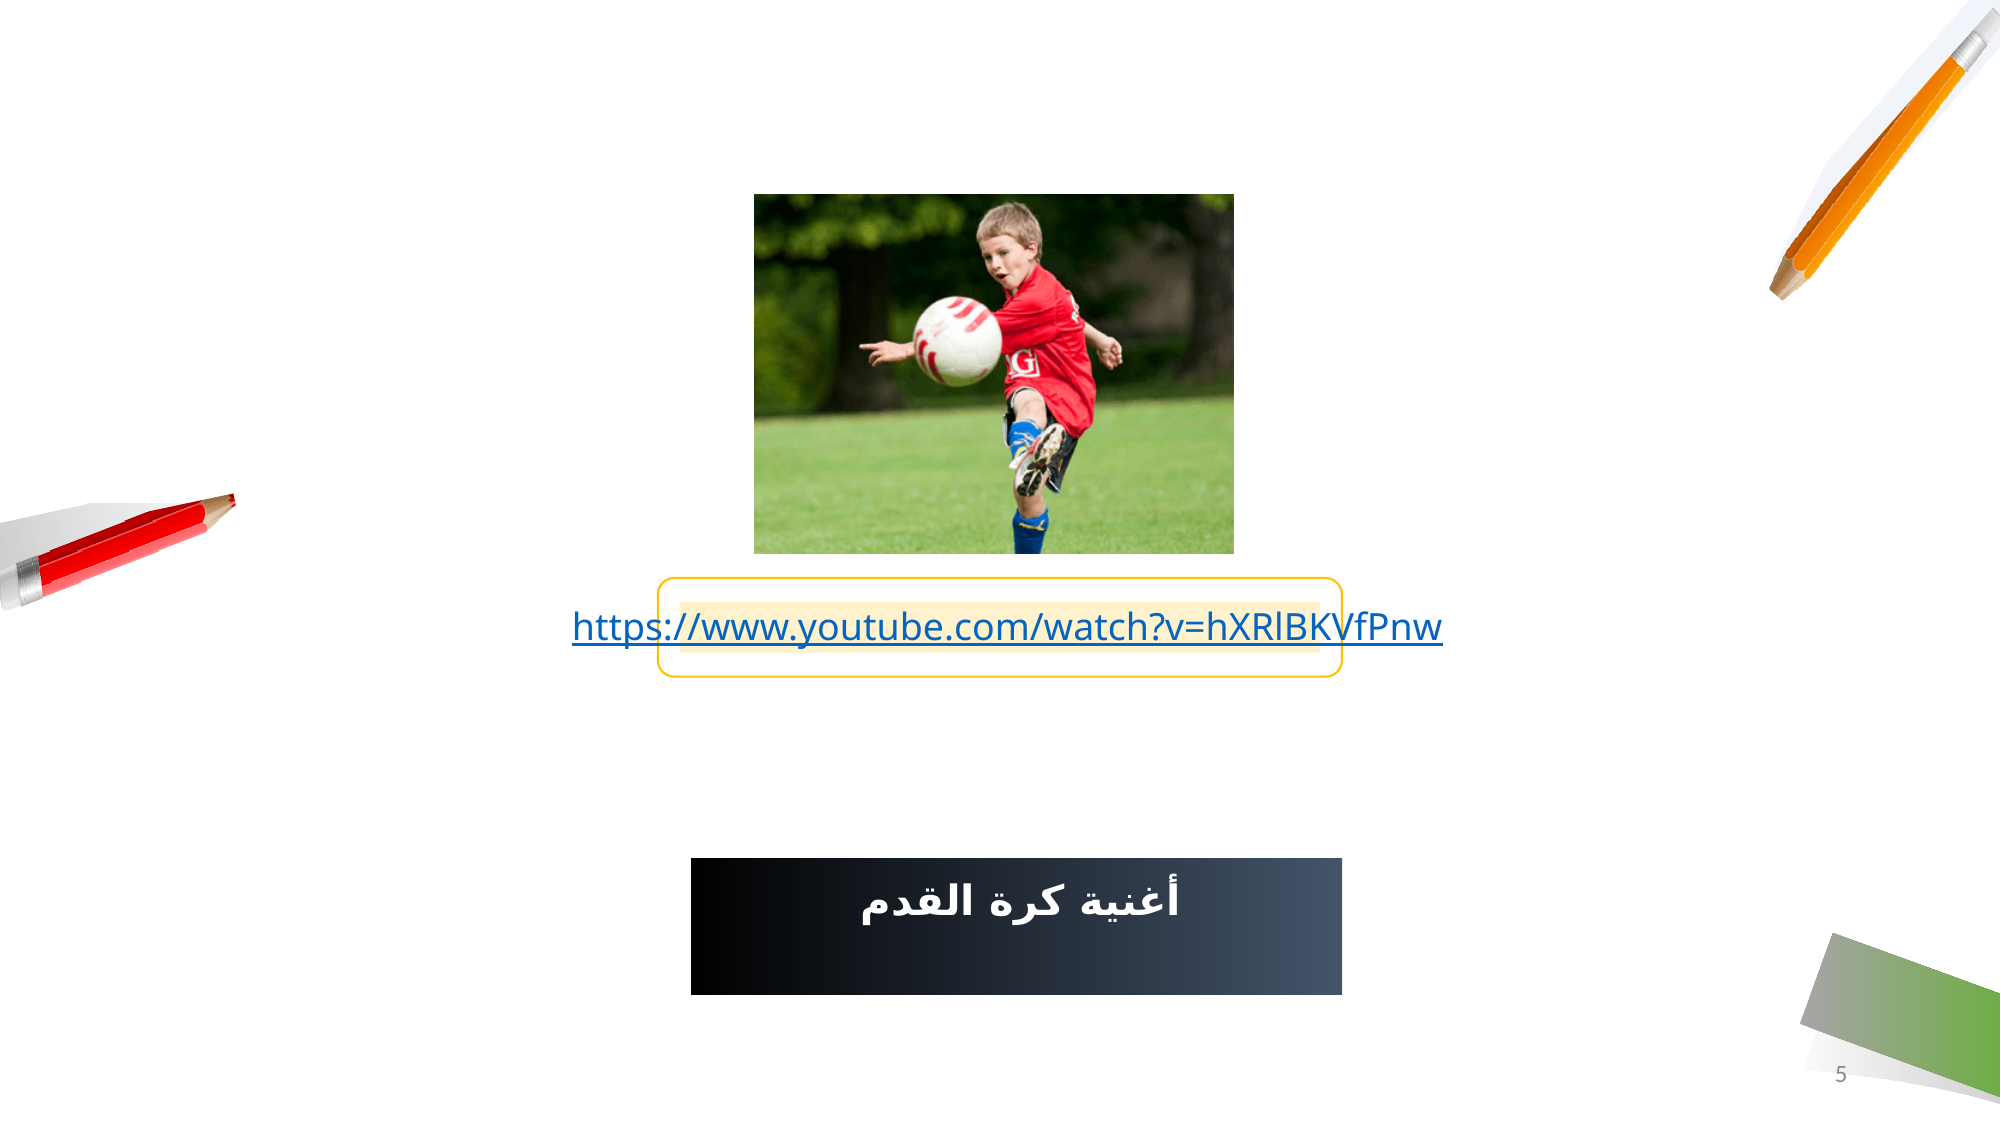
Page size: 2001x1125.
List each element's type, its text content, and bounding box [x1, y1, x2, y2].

picture [1755, 0, 2000, 322]
text_box [656, 576, 1344, 595]
title أغنية كرة القدم [691, 858, 1343, 995]
slide_number 5 [1412, 1042, 1863, 1103]
picture [0, 493, 248, 613]
text_box [657, 662, 1343, 678]
text_box https://www.youtube.com/watch?v=hXRlBKVfPnw [557, 595, 1458, 662]
picture [753, 194, 1234, 554]
